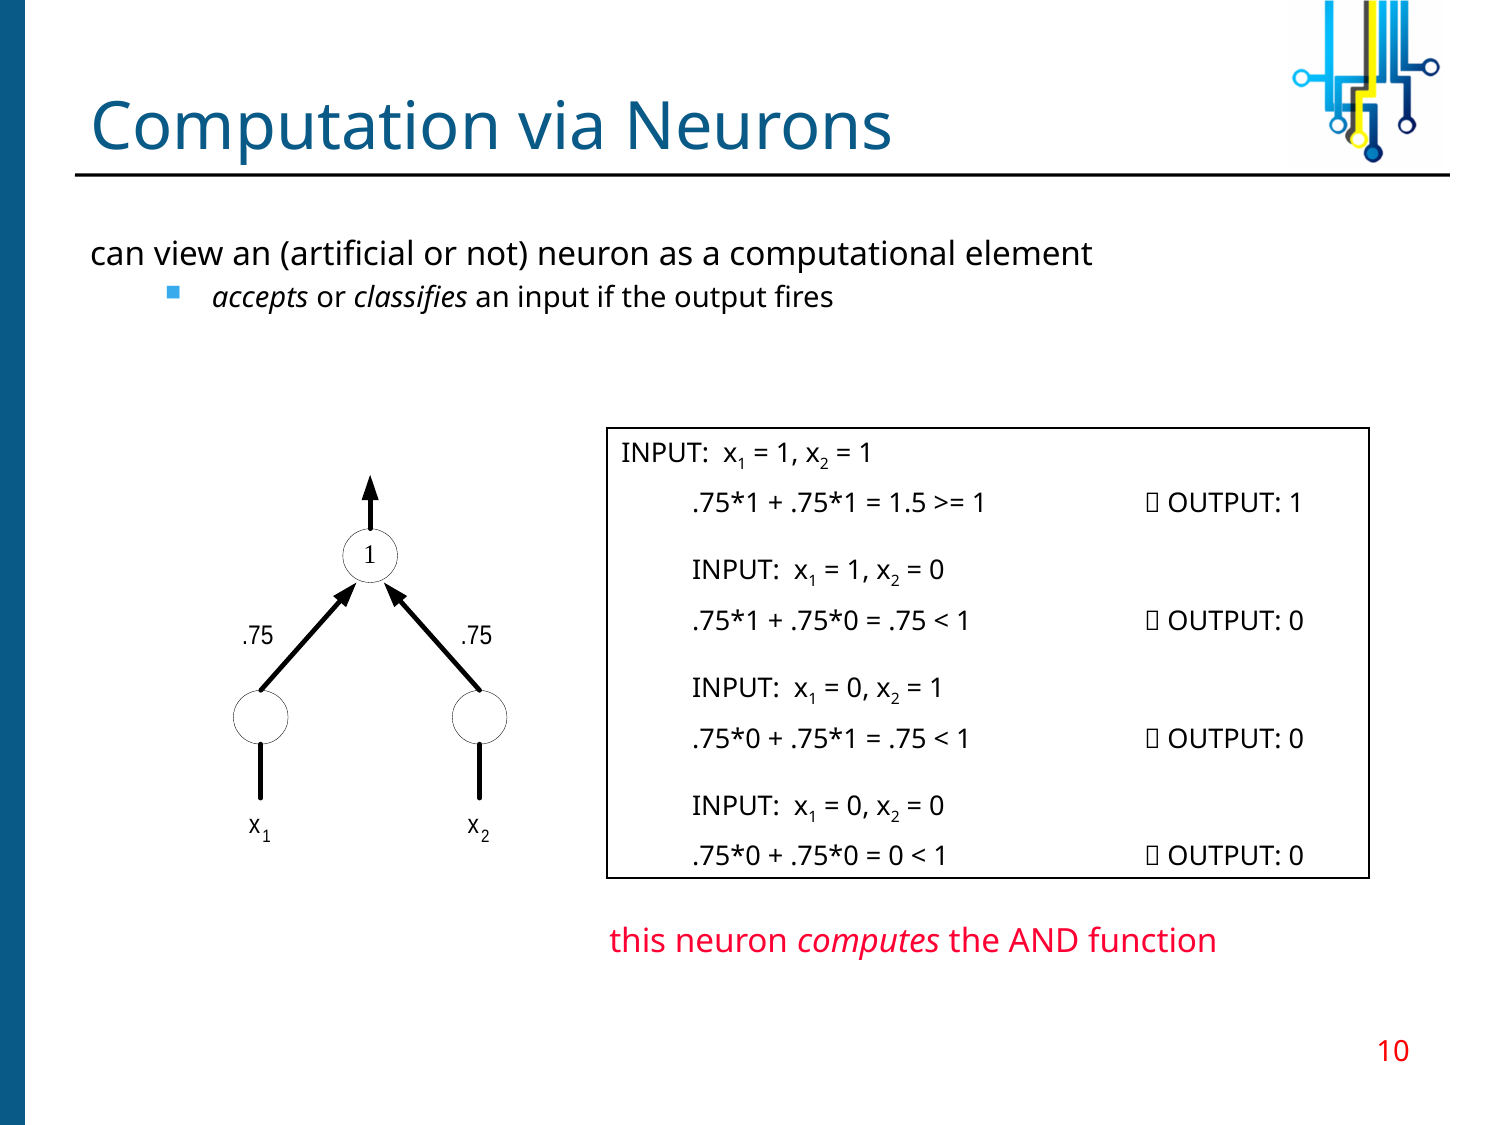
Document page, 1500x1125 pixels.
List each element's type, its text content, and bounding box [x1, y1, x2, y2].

picture [1288, 0, 1444, 165]
text_box INPUT: x1 = 1, x2 = 1 .75*1 + .75*1 = 1.5 >= 1  OUTPUT: 1 INPUT: x1 = 1, x2 = 0 .75*1 + .75*0 = .75 < 1  OUTPUT: 0 INPUT: x1 = 0, x2 = 1 .75*0 + .75*1 = .75 < 1  OUTPUT: 0 INPUT: x1 = 0, x2 = 0 .75*0 + .75*0 = 0 < 1  OUTPUT: 0 [607, 428, 1369, 879]
title Computation via Neurons [75, 50, 1238, 171]
text_box this neuron computes the AND function [595, 912, 1417, 967]
list can view an (artificial or not) neuron as a computational element accepts or classifies an input if the output fires [75, 224, 1425, 346]
slide_number 10 [1074, 1024, 1426, 1101]
picture [1296, 72, 1307, 84]
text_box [178, 445, 562, 880]
